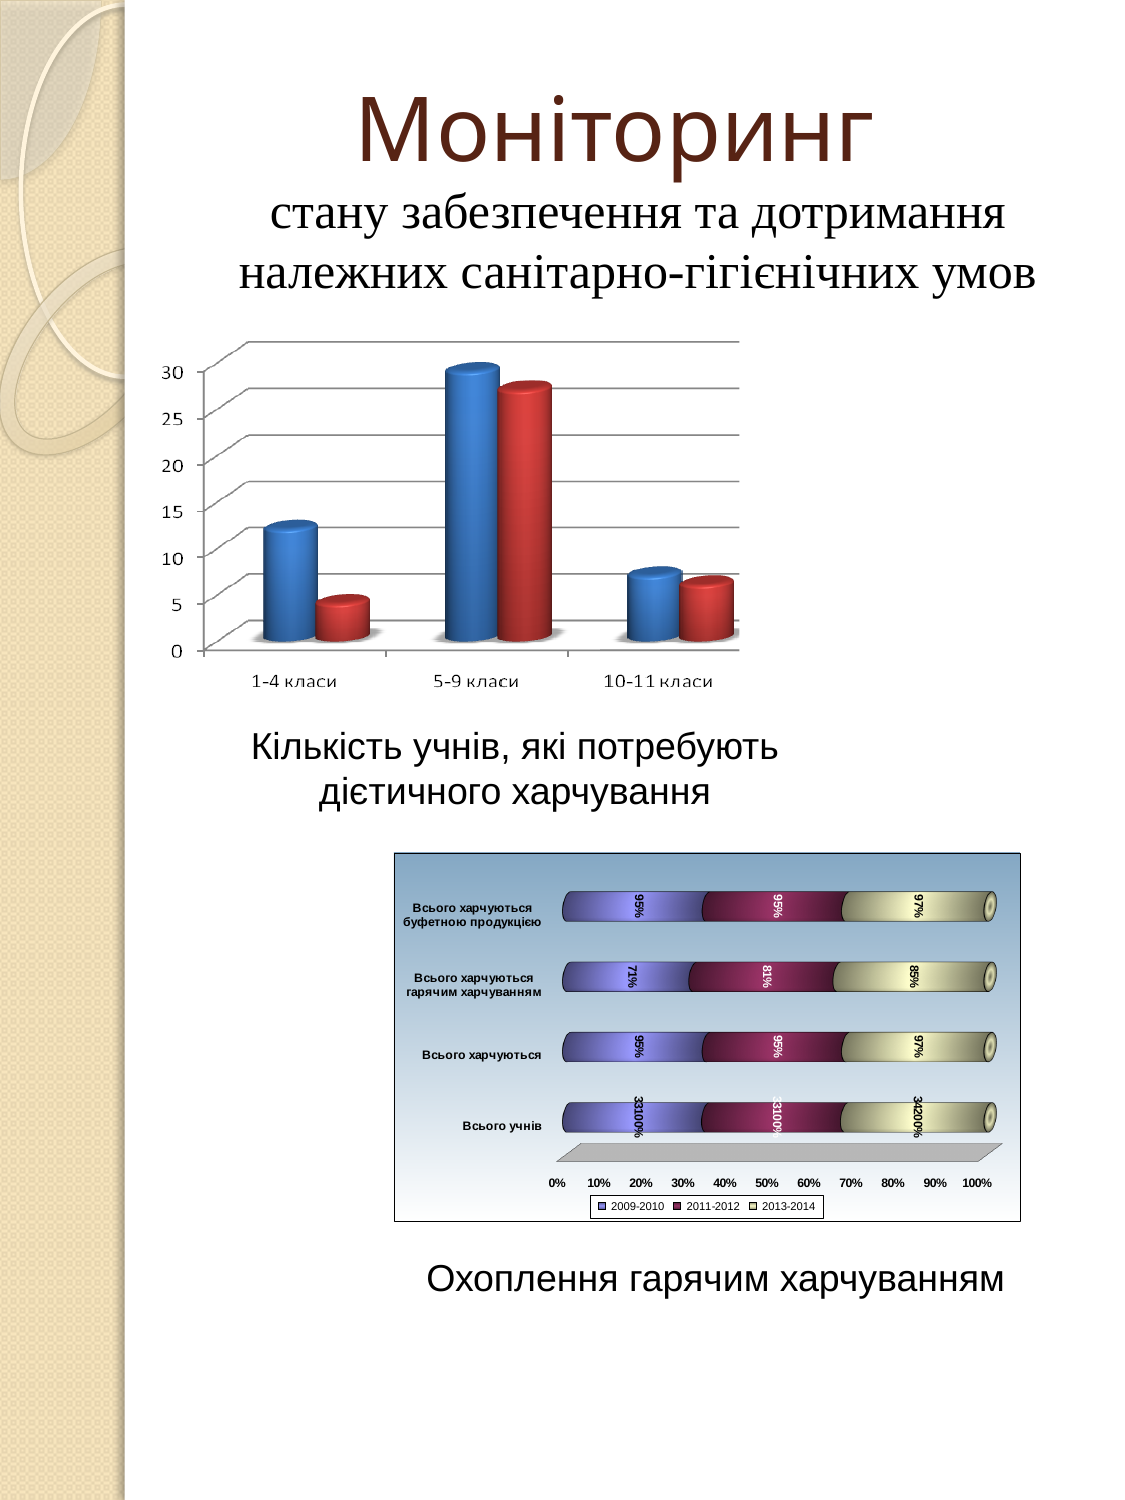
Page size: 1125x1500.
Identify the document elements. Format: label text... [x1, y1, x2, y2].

chart [393, 852, 1021, 1222]
picture [160, 324, 740, 711]
text_box Охоплення гарячим харчуванням [361, 1246, 1070, 1306]
text_box Кількість учнів, які потребують дієтичного харчування [160, 714, 870, 820]
title Моніторинг стану забезпечення та дотримання належних санітарно-гігієнічних умов [176, 60, 1100, 311]
